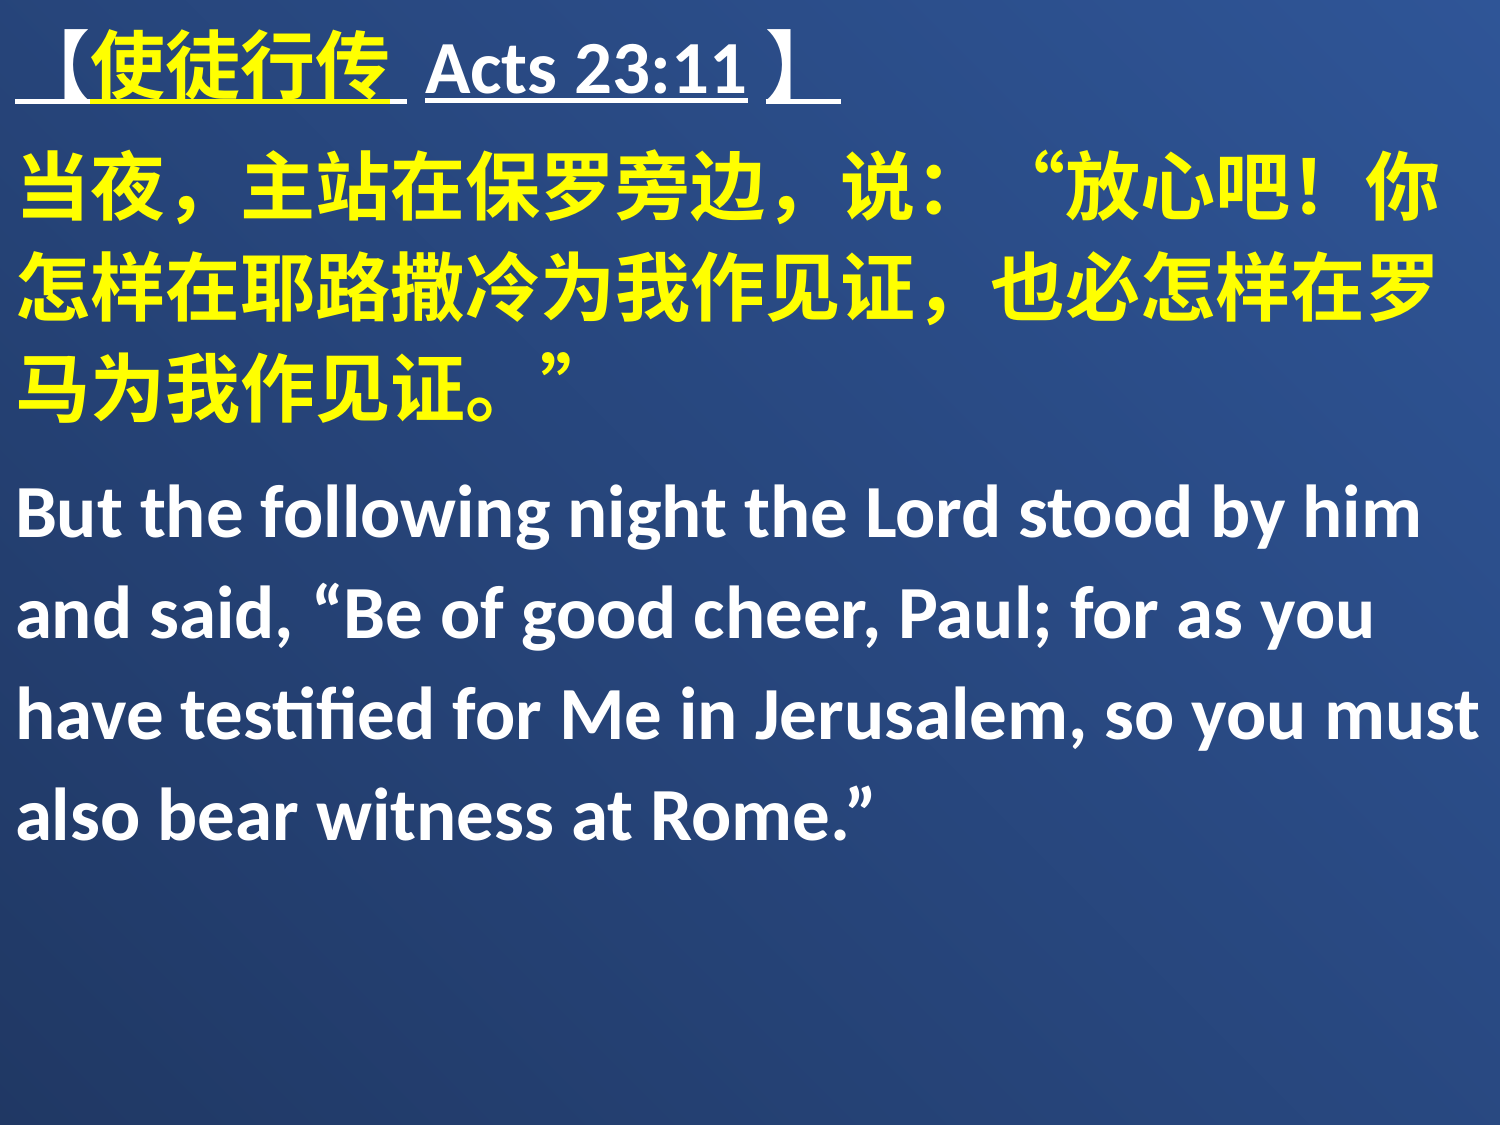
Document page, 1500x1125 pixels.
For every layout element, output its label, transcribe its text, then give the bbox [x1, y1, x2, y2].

subtitle 【使徒行传 Acts 23:11】 当夜，主站在保罗旁边，说：“放心吧！你怎样在耶路撒冷为我作见证，也必怎样在罗马为我作见证。” But the following night the Lord stood by him and said, “Be of good cheer, Paul; for as you have testified for Me in Jerusalem, so you must also bear witness at Rome.” [0, 0, 1500, 1125]
